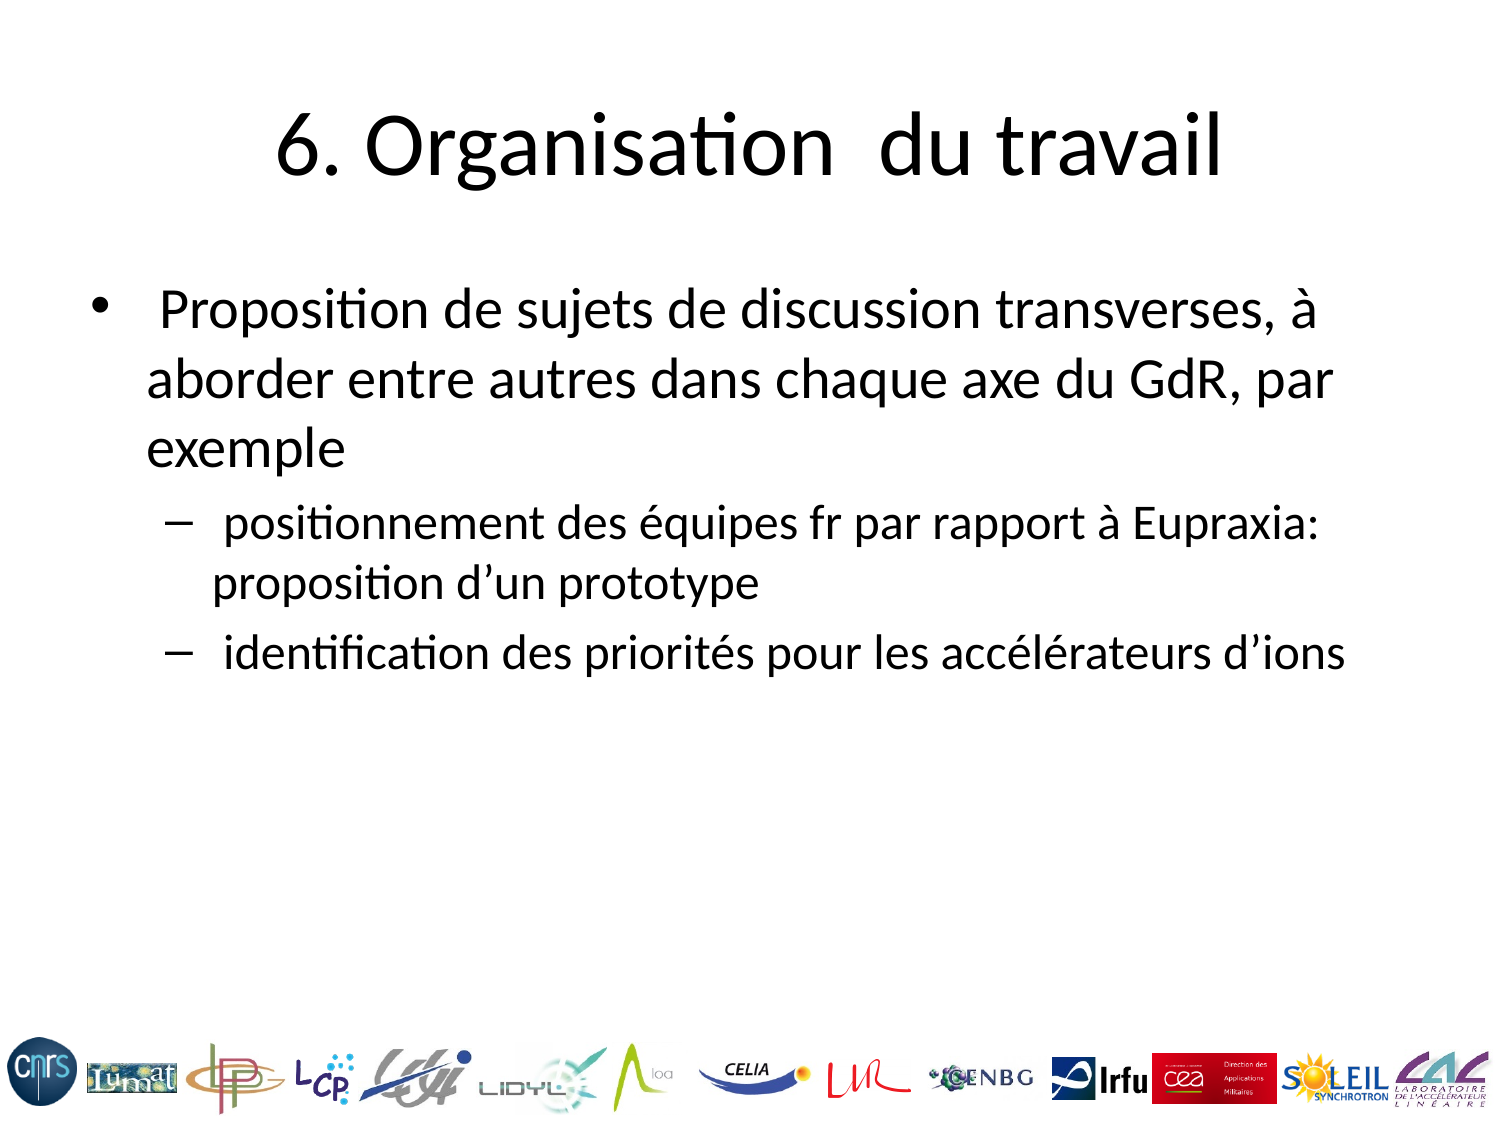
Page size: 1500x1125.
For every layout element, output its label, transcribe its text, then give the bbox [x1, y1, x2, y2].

list Proposition de sujets de discussion transverses, à aborder entre autres dans chaque axe du GdR, par exemple positionnement des équipes fr par rapport à Eupraxia: proposition d’un prototype identification des priorités pour les accélérateurs d’ions [75, 262, 1425, 1005]
picture [686, 1050, 823, 1107]
picture [476, 1042, 607, 1115]
title 6. Organisation du travail [75, 45, 1425, 233]
picture [182, 1039, 289, 1118]
picture [358, 1048, 472, 1108]
picture [1152, 1053, 1277, 1104]
picture [1052, 1057, 1147, 1100]
picture [916, 1056, 1047, 1101]
picture [7, 1037, 77, 1106]
picture [1281, 1052, 1389, 1104]
picture [1393, 1049, 1495, 1108]
picture [87, 1063, 177, 1093]
picture [612, 1042, 682, 1115]
picture [828, 1059, 911, 1098]
picture [294, 1052, 354, 1105]
